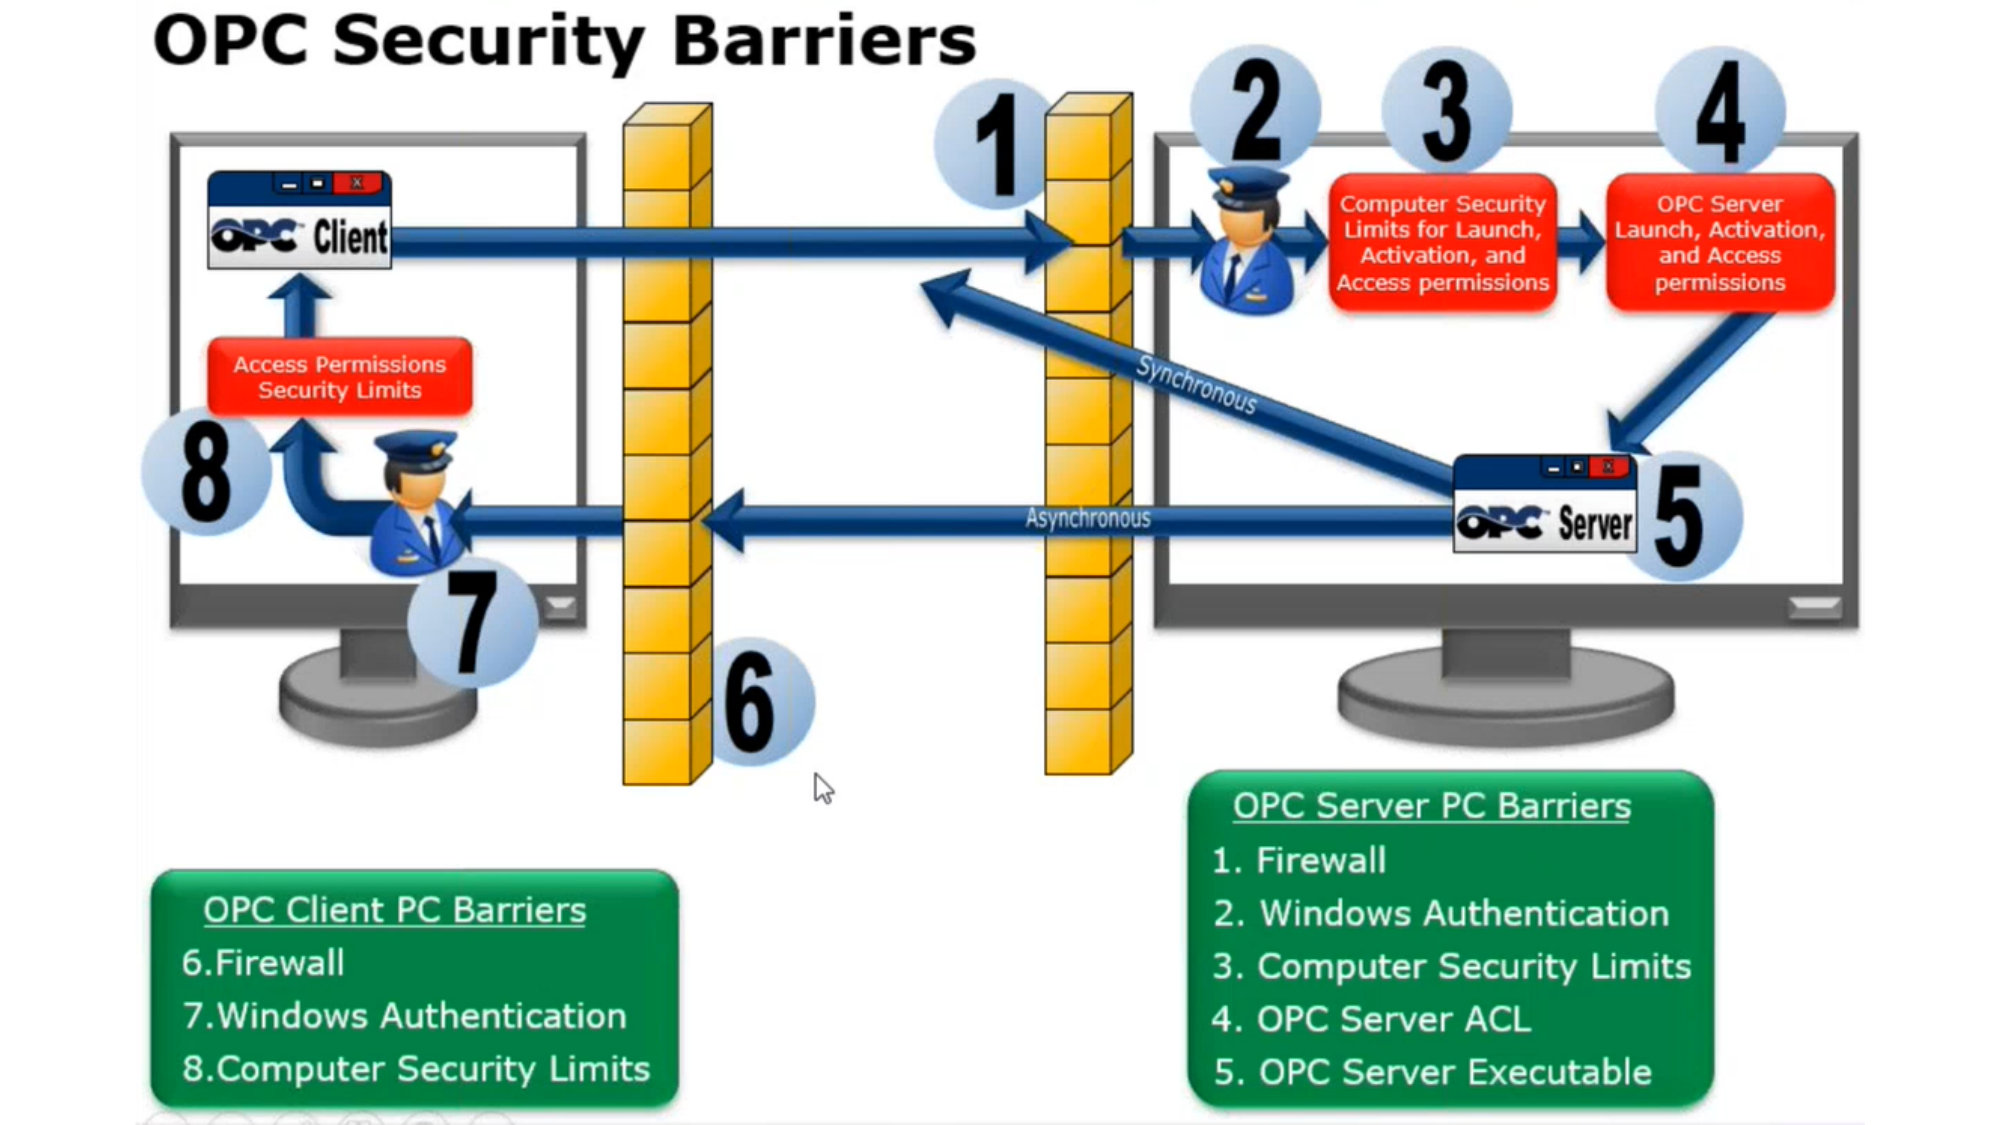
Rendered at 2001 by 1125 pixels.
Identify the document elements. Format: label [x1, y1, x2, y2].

picture [135, 0, 1865, 1125]
